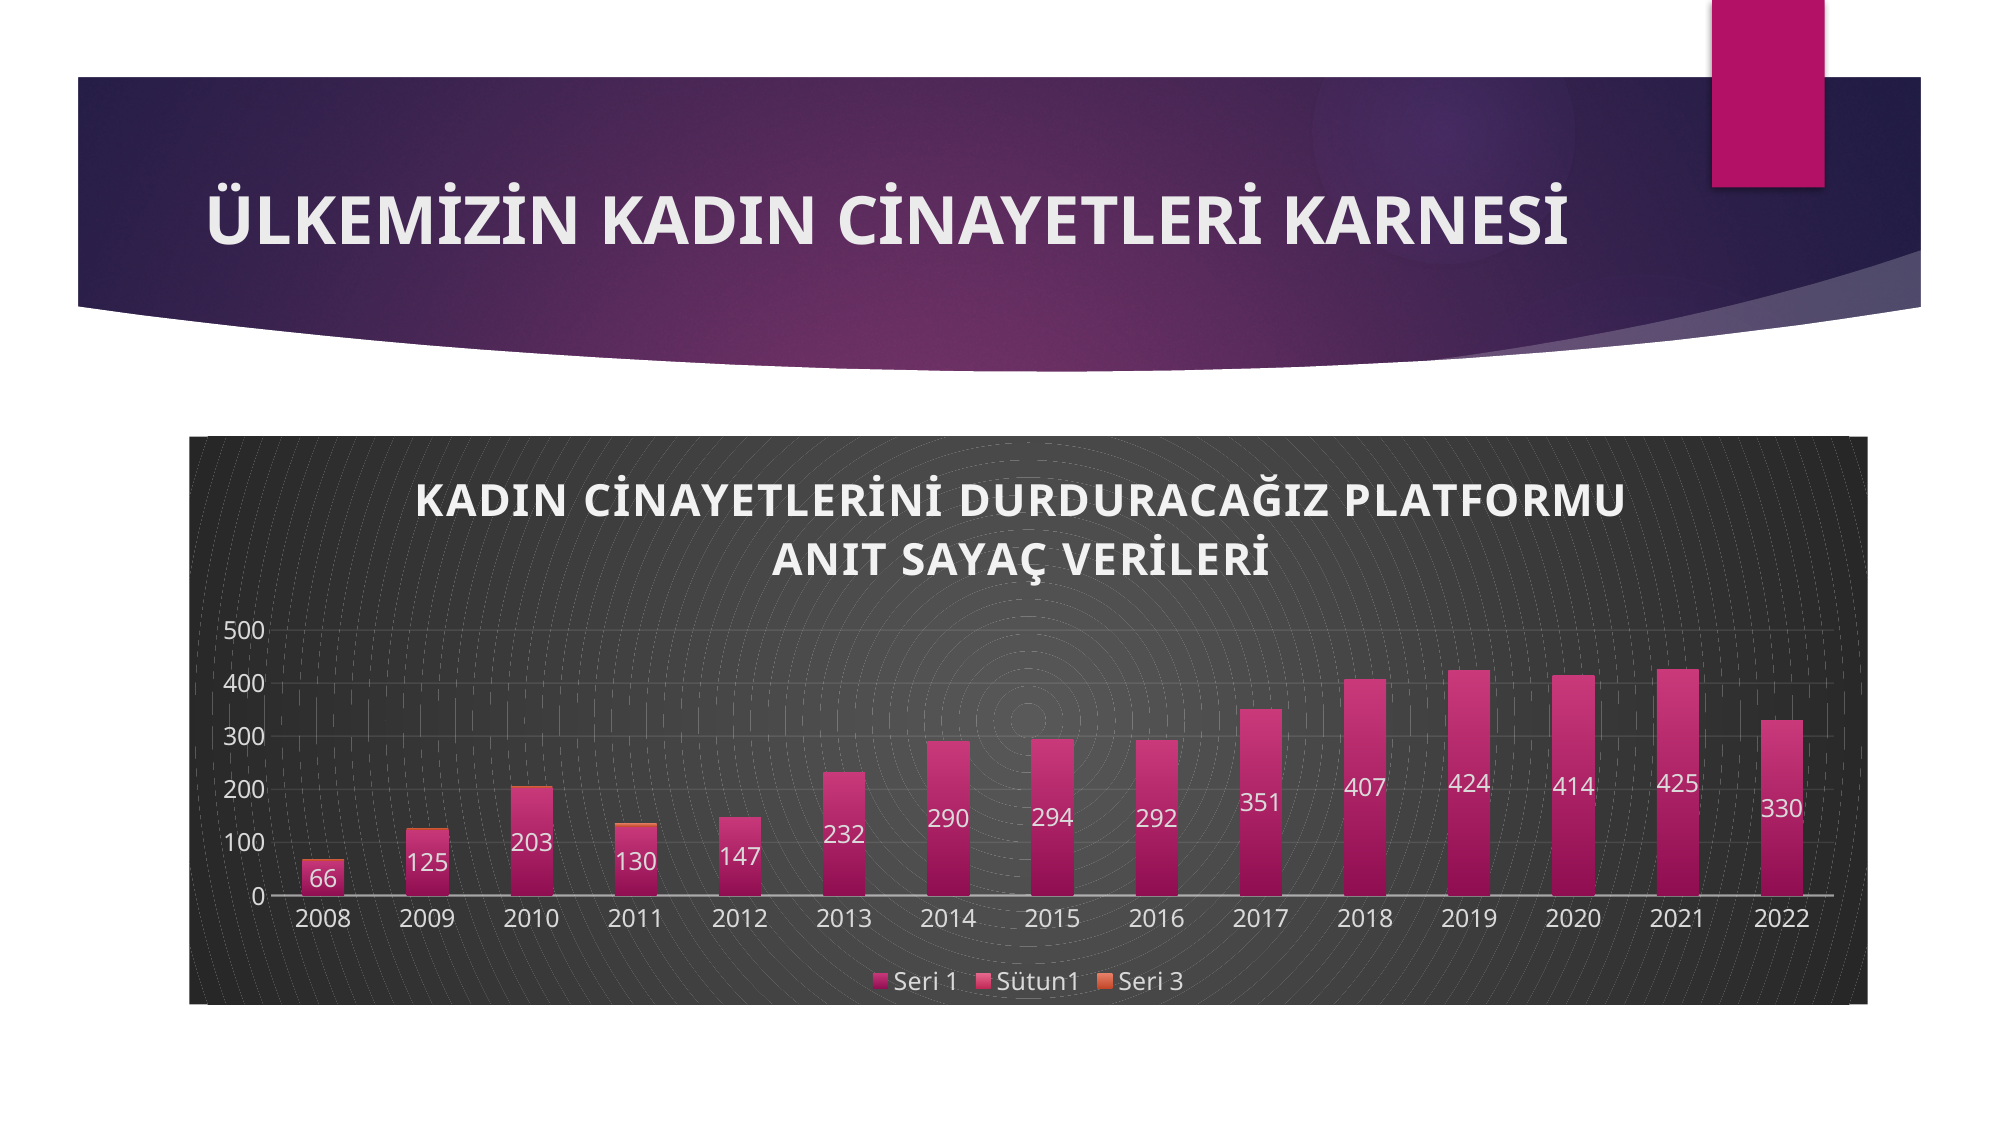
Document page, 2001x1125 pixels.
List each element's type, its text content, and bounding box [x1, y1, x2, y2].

title ÜLKEMİZİN KADIN CİNAYETLERİ KARNESİ [189, 159, 1659, 276]
chart [189, 436, 1868, 1005]
